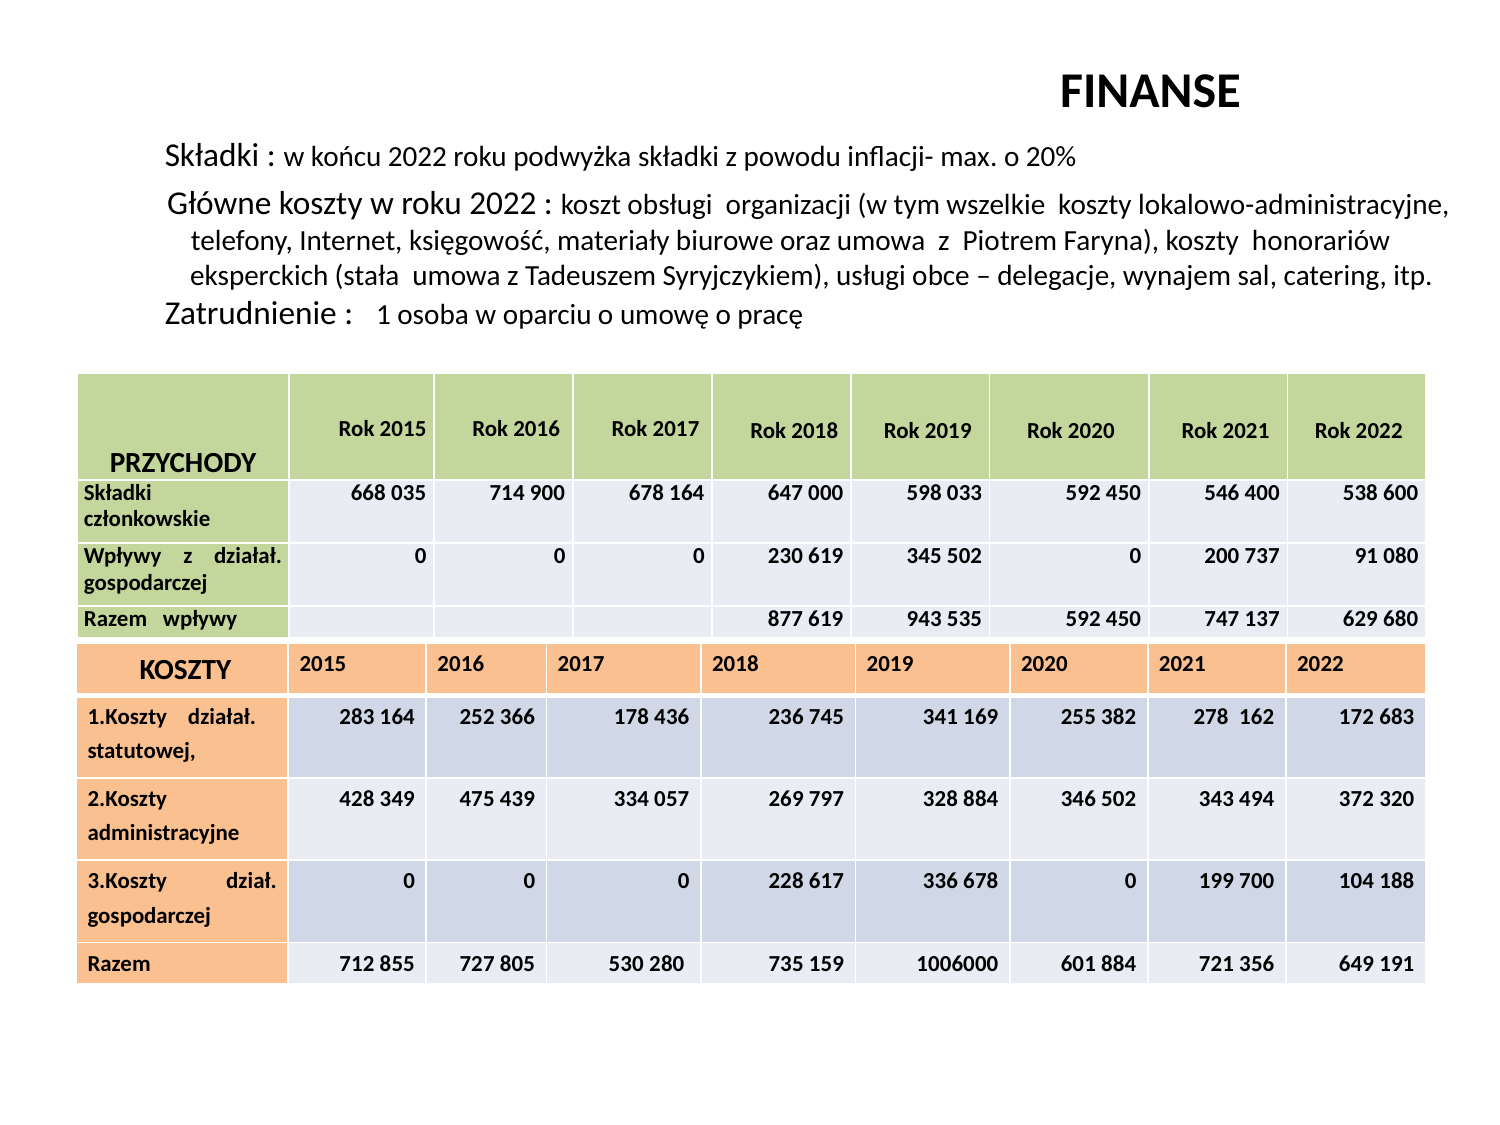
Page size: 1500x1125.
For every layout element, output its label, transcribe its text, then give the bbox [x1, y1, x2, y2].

table_header 2019 [856, 644, 1009, 693]
table_header Rok 2021 [1150, 374, 1287, 479]
table_cell 1.Koszty działał. statutowej, [77, 698, 287, 777]
table_cell 0 [574, 544, 711, 605]
table_cell 678 164 [574, 481, 711, 542]
table_cell 269 797 [702, 779, 855, 859]
table_cell 341 169 [856, 698, 1009, 777]
table_cell Wpływy z działał. gospodarczej [78, 544, 288, 605]
table_cell 727 805 [427, 943, 546, 983]
table_cell 343 494 [1149, 779, 1285, 859]
table_cell 2.Koszty administracyjne [77, 779, 287, 859]
table_cell 0 [547, 861, 700, 942]
table_header Rok 2016 [435, 374, 572, 479]
table_cell 592 450 [990, 481, 1148, 542]
table_cell 649 191 [1287, 943, 1425, 983]
table_cell 592 450 [990, 607, 1148, 637]
table_cell 0 [1011, 861, 1147, 942]
table_cell [435, 607, 572, 637]
table_header 2017 [547, 644, 700, 693]
table_header 2022 [1287, 644, 1425, 693]
table_cell [574, 607, 711, 637]
table_cell 0 [435, 544, 572, 605]
table_cell 475 439 [427, 779, 546, 859]
table_header 2021 [1149, 644, 1285, 693]
text_box FINANSE [1045, 50, 1353, 126]
table_header PRZYCHODY [78, 374, 288, 479]
table_cell 372 320 [1287, 779, 1425, 859]
table_cell 104 188 [1287, 861, 1425, 942]
table_cell 629 680 [1288, 607, 1425, 637]
table_cell 428 349 [289, 779, 425, 859]
text_box Składki : w końcu 2022 roku podwyżka składki z powodu inflacji- max. o 20% [74, 126, 1500, 221]
table_cell 747 137 [1150, 607, 1287, 637]
table_cell 721 356 [1149, 943, 1285, 983]
table_cell 601 884 [1011, 943, 1147, 983]
table_cell 714 900 [435, 481, 572, 542]
table_cell 538 600 [1288, 481, 1425, 542]
table_cell 345 502 [852, 544, 989, 605]
table_header 2018 [702, 644, 855, 693]
table_header KOSZTY [77, 644, 287, 693]
table_cell 199 700 [1149, 861, 1285, 942]
table_cell Razem [77, 943, 287, 983]
table_cell 178 436 [547, 698, 700, 777]
text_box Główne koszty w roku 2022 : koszt obsługi organizacji (w tym wszelkie koszty lokalowo-administracyjne, telefony, Internet, księgowość, materiały biurowe oraz umowa z Piotrem Faryna), koszty honorariów eksperckich (stała umowa z Tadeuszem Syryjczykiem), usługi obce – delegacje, wynajem sal, catering, itp. Zatrudnienie : 1 osoba w oparciu o umowę o pracę [76, 174, 1474, 339]
table_cell 0 [290, 544, 433, 605]
table_cell 336 678 [856, 861, 1009, 942]
table_header 2020 [1011, 644, 1147, 693]
table_cell 0 [289, 861, 425, 942]
table_header Rok 2019 [852, 374, 989, 479]
table_cell 712 855 [289, 943, 425, 983]
table_cell 346 502 [1011, 779, 1147, 859]
table_cell 3.Koszty dział. gospodarczej [77, 861, 287, 942]
table_cell [290, 607, 433, 637]
table_header Rok 2020 [990, 374, 1148, 479]
table_cell 228 617 [702, 861, 855, 942]
table_cell 91 080 [1288, 544, 1425, 605]
table_header Rok 2022 [1288, 374, 1425, 479]
table_cell 252 366 [427, 698, 546, 777]
table_cell 278 162 [1149, 698, 1285, 777]
table_cell 334 057 [547, 779, 700, 859]
table_cell 943 535 [852, 607, 989, 637]
table_header 2015 [289, 644, 425, 693]
table_cell 546 400 [1150, 481, 1287, 542]
table_cell 200 737 [1150, 544, 1287, 605]
table_cell 0 [427, 861, 546, 942]
table_cell 647 000 [713, 481, 850, 542]
table_cell 668 035 [290, 481, 433, 542]
table_cell 230 619 [713, 544, 850, 605]
table_header Rok 2018 [713, 374, 850, 479]
table_cell 328 884 [856, 779, 1009, 859]
table_cell 0 [990, 544, 1148, 605]
table_header Rok 2015 [290, 374, 433, 479]
table_cell Razem wpływy [78, 607, 288, 637]
table_cell 735 159 [702, 943, 855, 983]
table_cell 530 280 [547, 943, 700, 983]
table_header 2016 [427, 644, 546, 693]
table_cell 598 033 [852, 481, 989, 542]
table_cell 172 683 [1287, 698, 1425, 777]
table_cell Składki członkowskie [78, 481, 288, 542]
table_cell 236 745 [702, 698, 855, 777]
table_cell 283 164 [289, 698, 425, 777]
table_cell 877 619 [713, 607, 850, 637]
table_header Rok 2017 [574, 374, 711, 479]
table_cell 1006000 [856, 943, 1009, 983]
table_cell 255 382 [1011, 698, 1147, 777]
